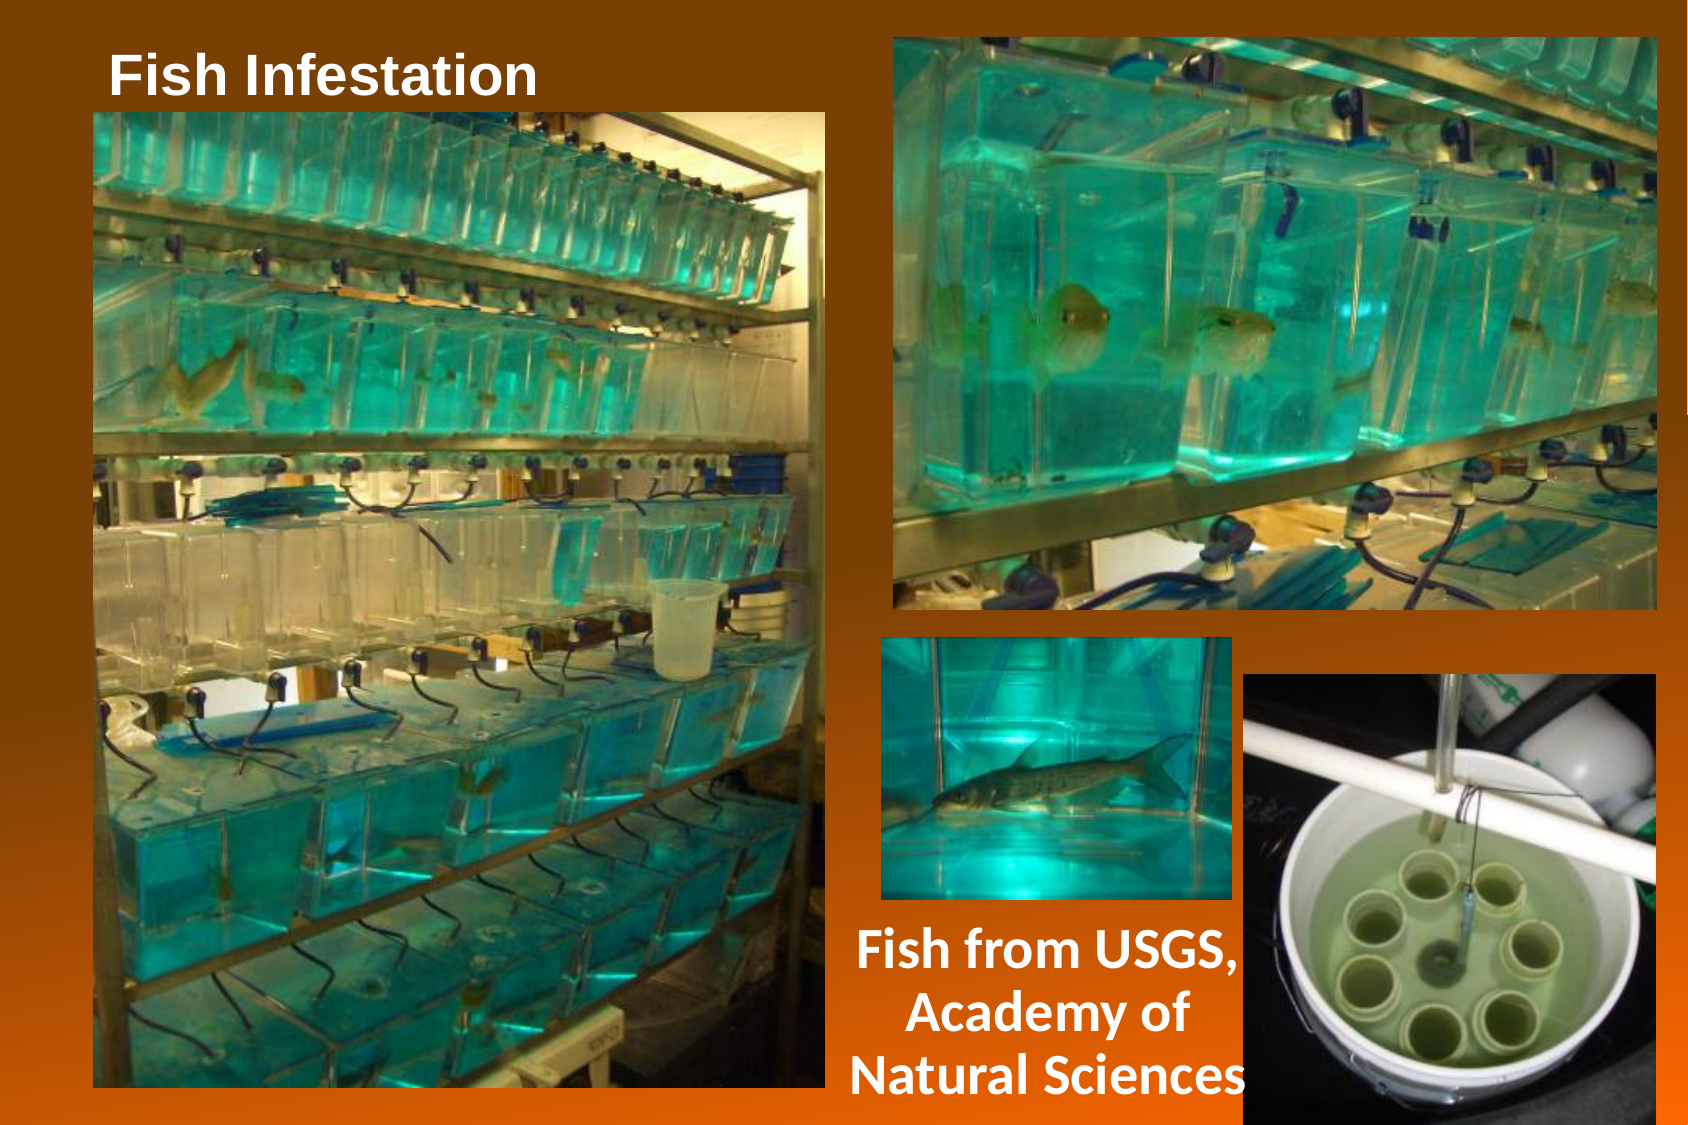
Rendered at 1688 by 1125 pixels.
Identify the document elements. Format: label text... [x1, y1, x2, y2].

picture [1243, 674, 1657, 1125]
picture [93, 112, 826, 1088]
picture [893, 37, 1657, 610]
text_box Fish Infestation [94, 37, 555, 110]
picture [881, 637, 1232, 901]
text_box Fish from USGS, Academy of Natural Sciences [829, 911, 1238, 1115]
